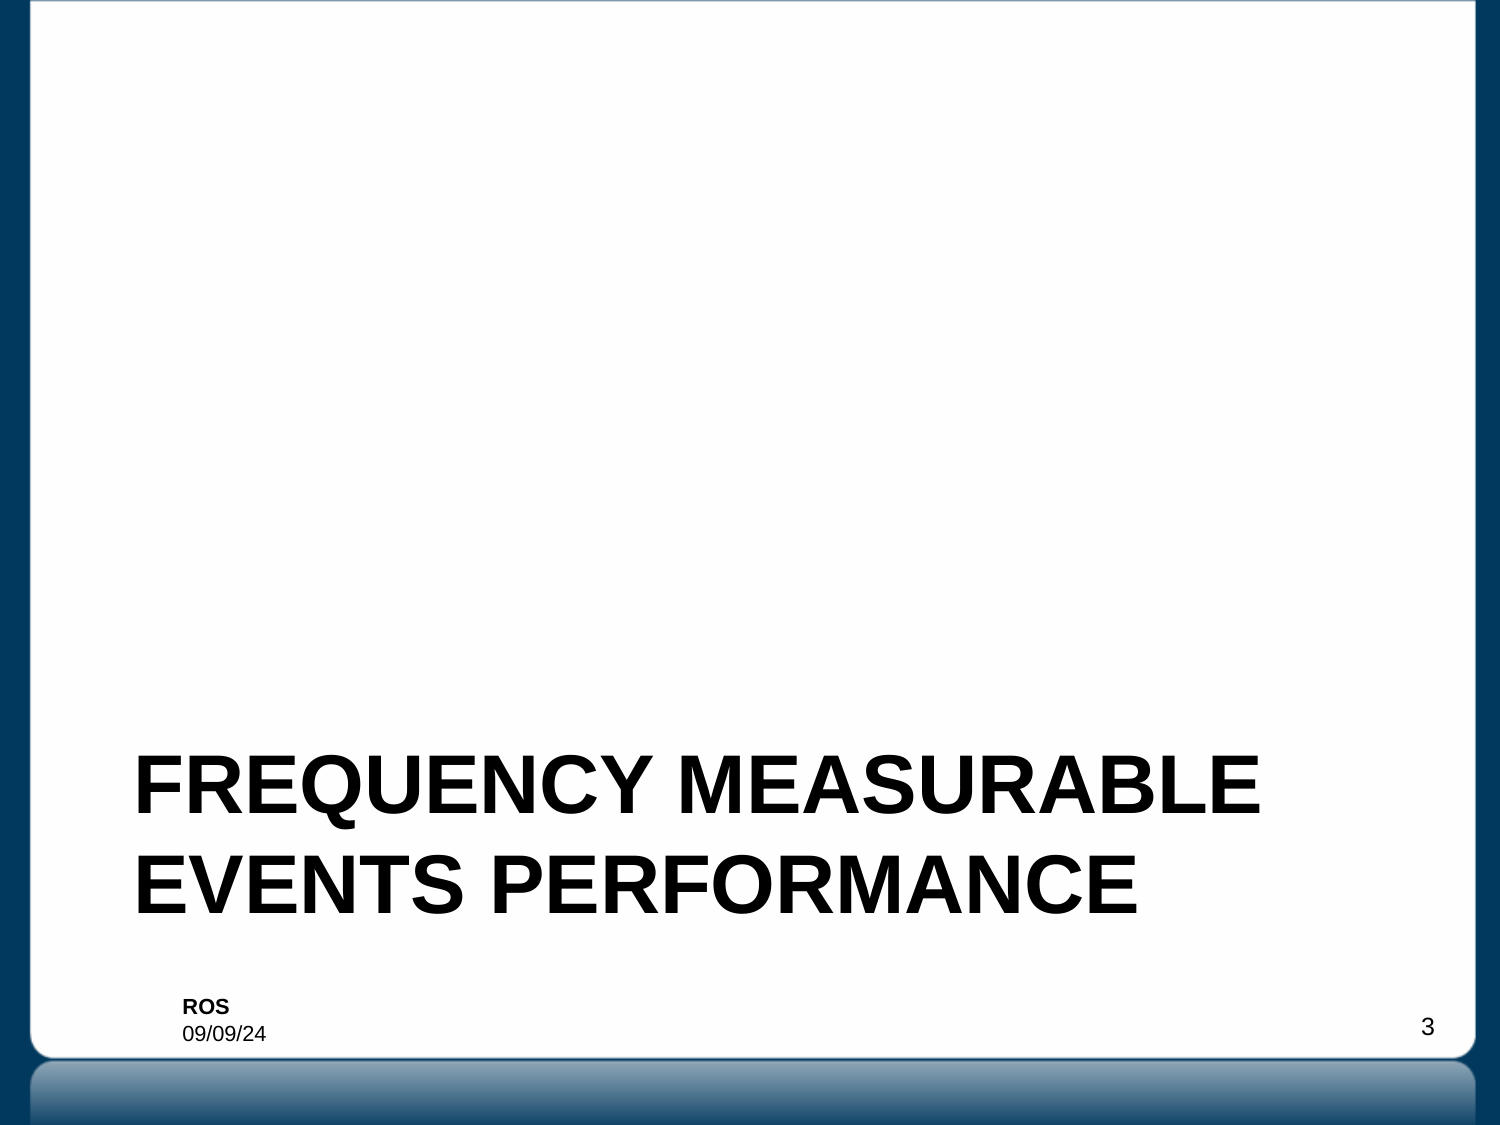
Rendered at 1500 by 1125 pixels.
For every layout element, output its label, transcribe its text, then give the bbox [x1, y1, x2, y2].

title Frequency Measurable Events Performance [118, 722, 1394, 947]
picture [0, 0, 1500, 1125]
